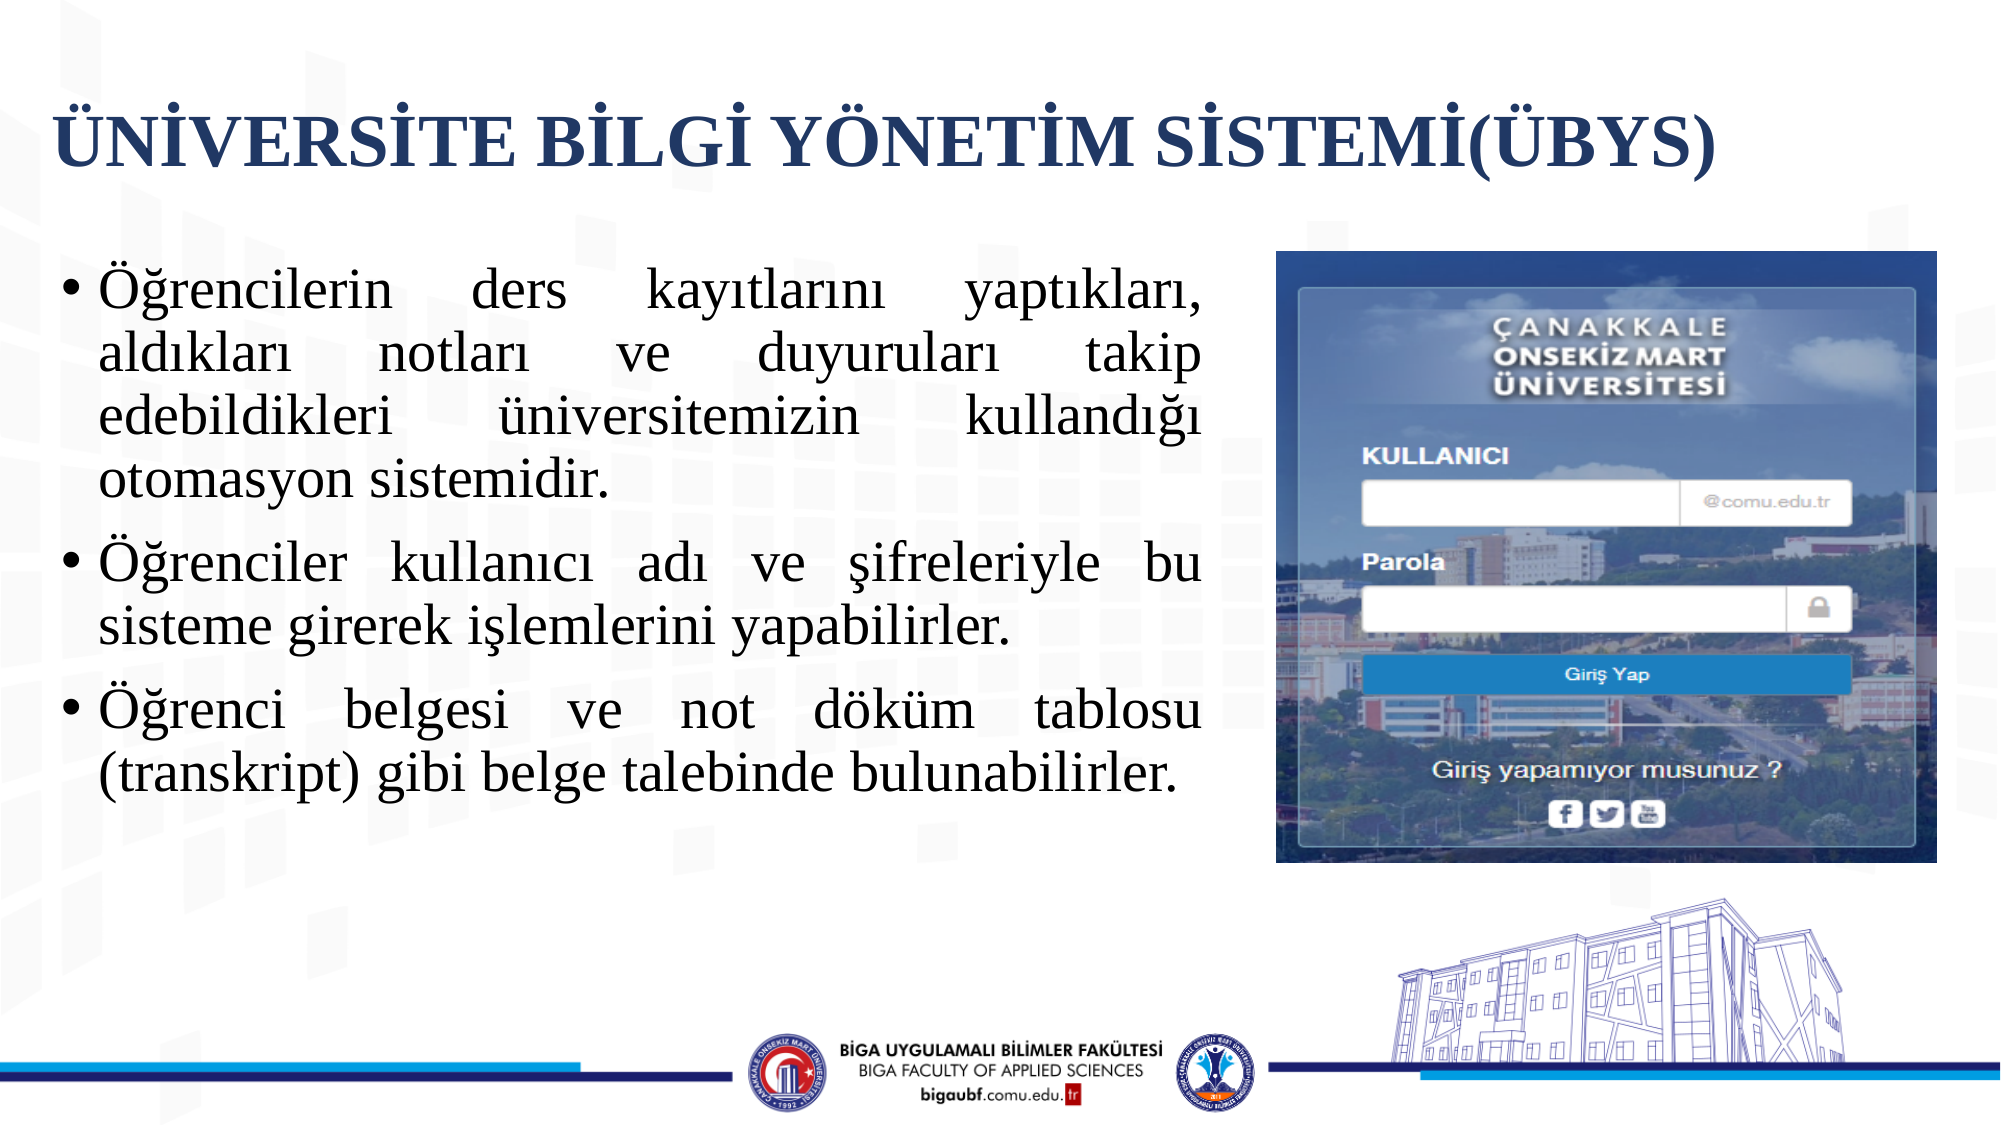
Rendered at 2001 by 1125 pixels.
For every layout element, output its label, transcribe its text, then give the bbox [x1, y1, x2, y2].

picture [0, 0, 2001, 1125]
title ÜNİVERSİTE BİLGİ YÖNETİM SİSTEMİ(ÜBYS) [36, 33, 1762, 252]
list Öğrencilerin ders kayıtlarını yaptıkları, aldıkları notları ve duyuruları takip edebildikleri üniversitemizin kullandığı otomasyon sistemidir. Öğrenciler kullanıcı adı ve şifreleriyle bu sisteme girerek işlemlerini yapabilirler. Öğrenci belgesi ve not döküm tablosu (transkript) gibi belge talebinde bulunabilirler. [46, 251, 1219, 965]
